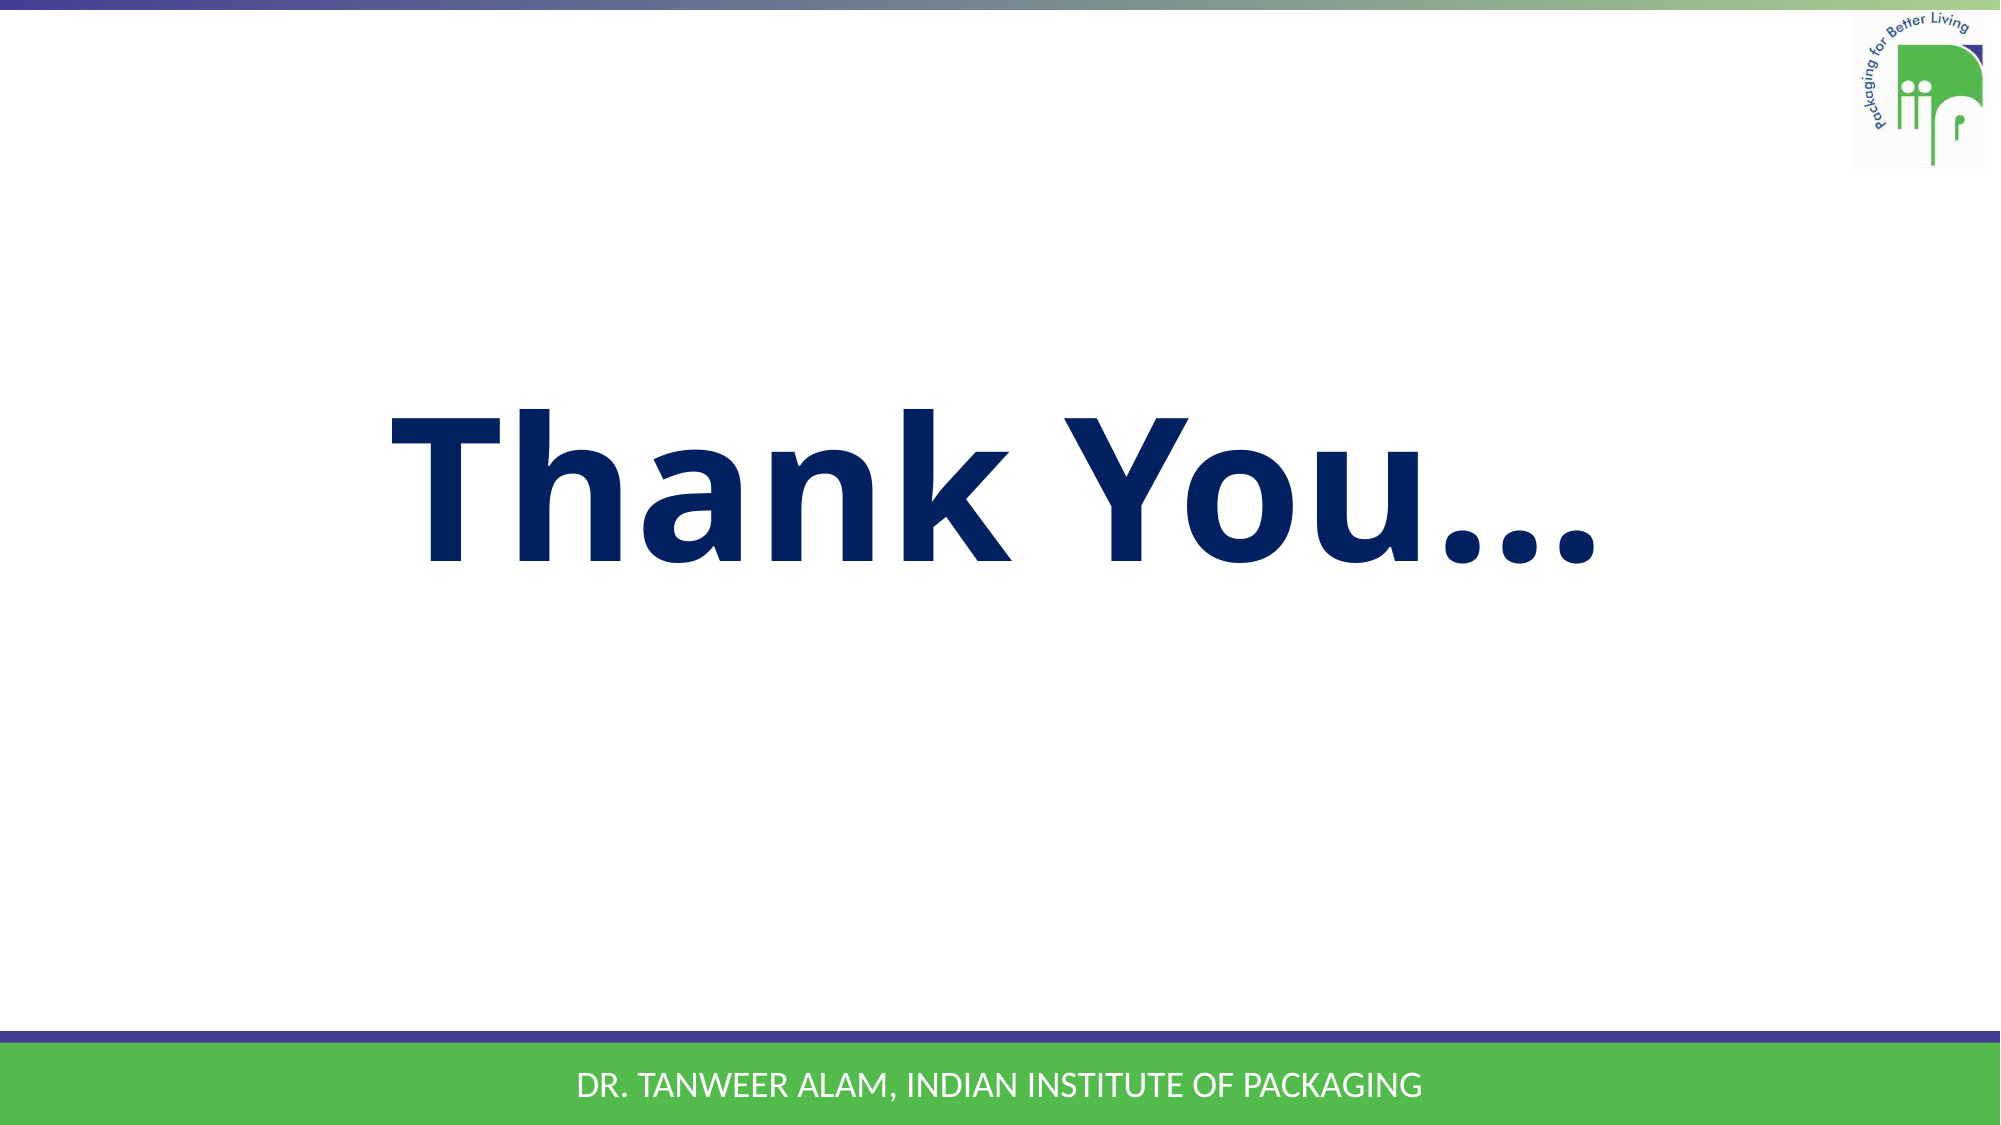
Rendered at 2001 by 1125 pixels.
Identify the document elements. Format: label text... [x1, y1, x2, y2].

picture [1850, 12, 1991, 170]
title Thank You… [134, 288, 1860, 610]
